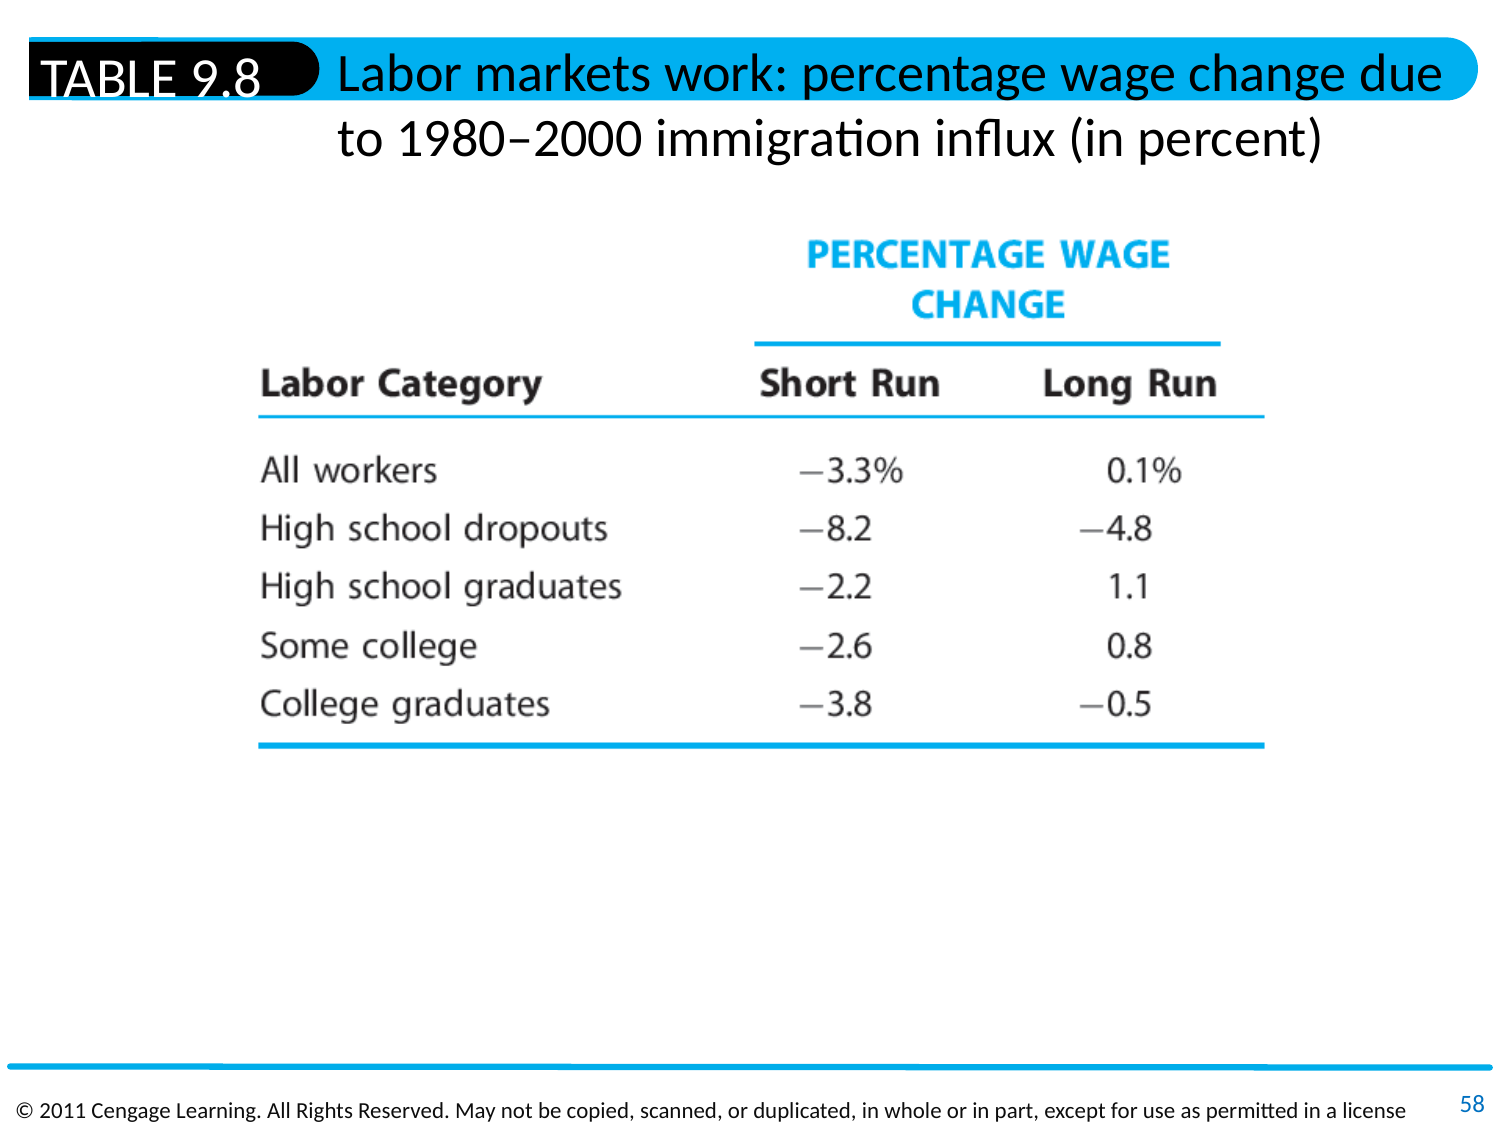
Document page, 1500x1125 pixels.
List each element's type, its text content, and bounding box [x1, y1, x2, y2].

list TABLE 9.8 [25, 33, 328, 117]
title Labor markets work: percentage wage change due to 1980–2000 immigration influx (in percent) [322, 43, 1500, 160]
slide_number 58 [1425, 1065, 1500, 1125]
picture [196, 218, 1304, 771]
footer © 2011 Cengage Learning. All Rights Reserved. May not be copied, scanned, or duplicated, in whole or in part, except for use as permitted in a license distributed with a certain product or service or otherwise on a password‐protected website for classroom use [0, 1070, 1425, 1125]
